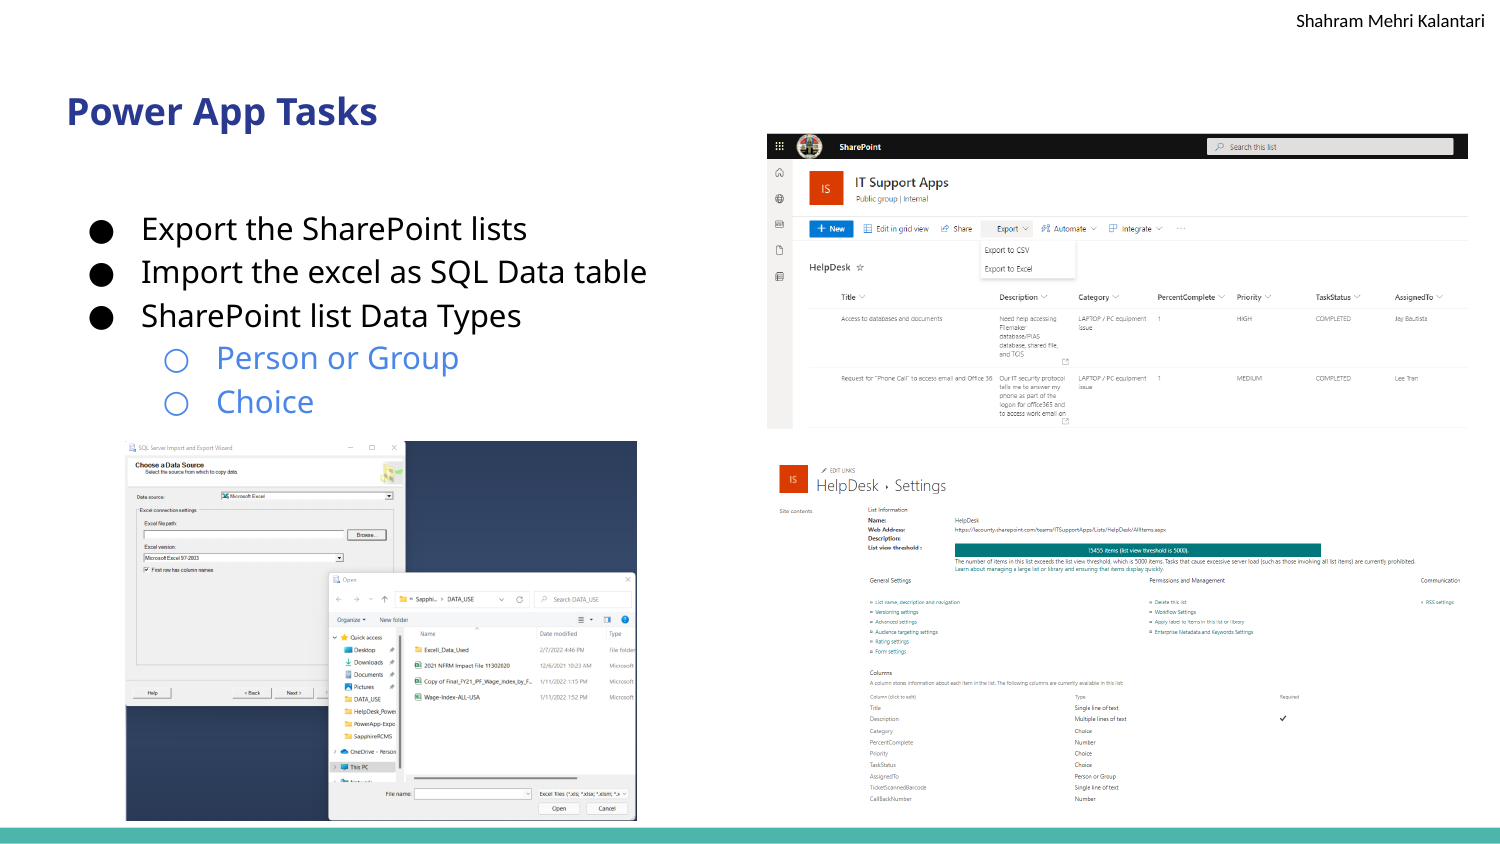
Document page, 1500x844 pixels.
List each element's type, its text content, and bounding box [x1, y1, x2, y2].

picture [775, 457, 1460, 805]
list Export the SharePoint lists Import the excel as SQL Data table SharePoint list Data Types Person or Group Choice [51, 189, 750, 750]
picture [767, 133, 1468, 429]
title Power App Tasks [51, 72, 1449, 189]
text_box Shahram Mehri Kalantari [1088, 0, 1500, 43]
picture [125, 440, 638, 821]
